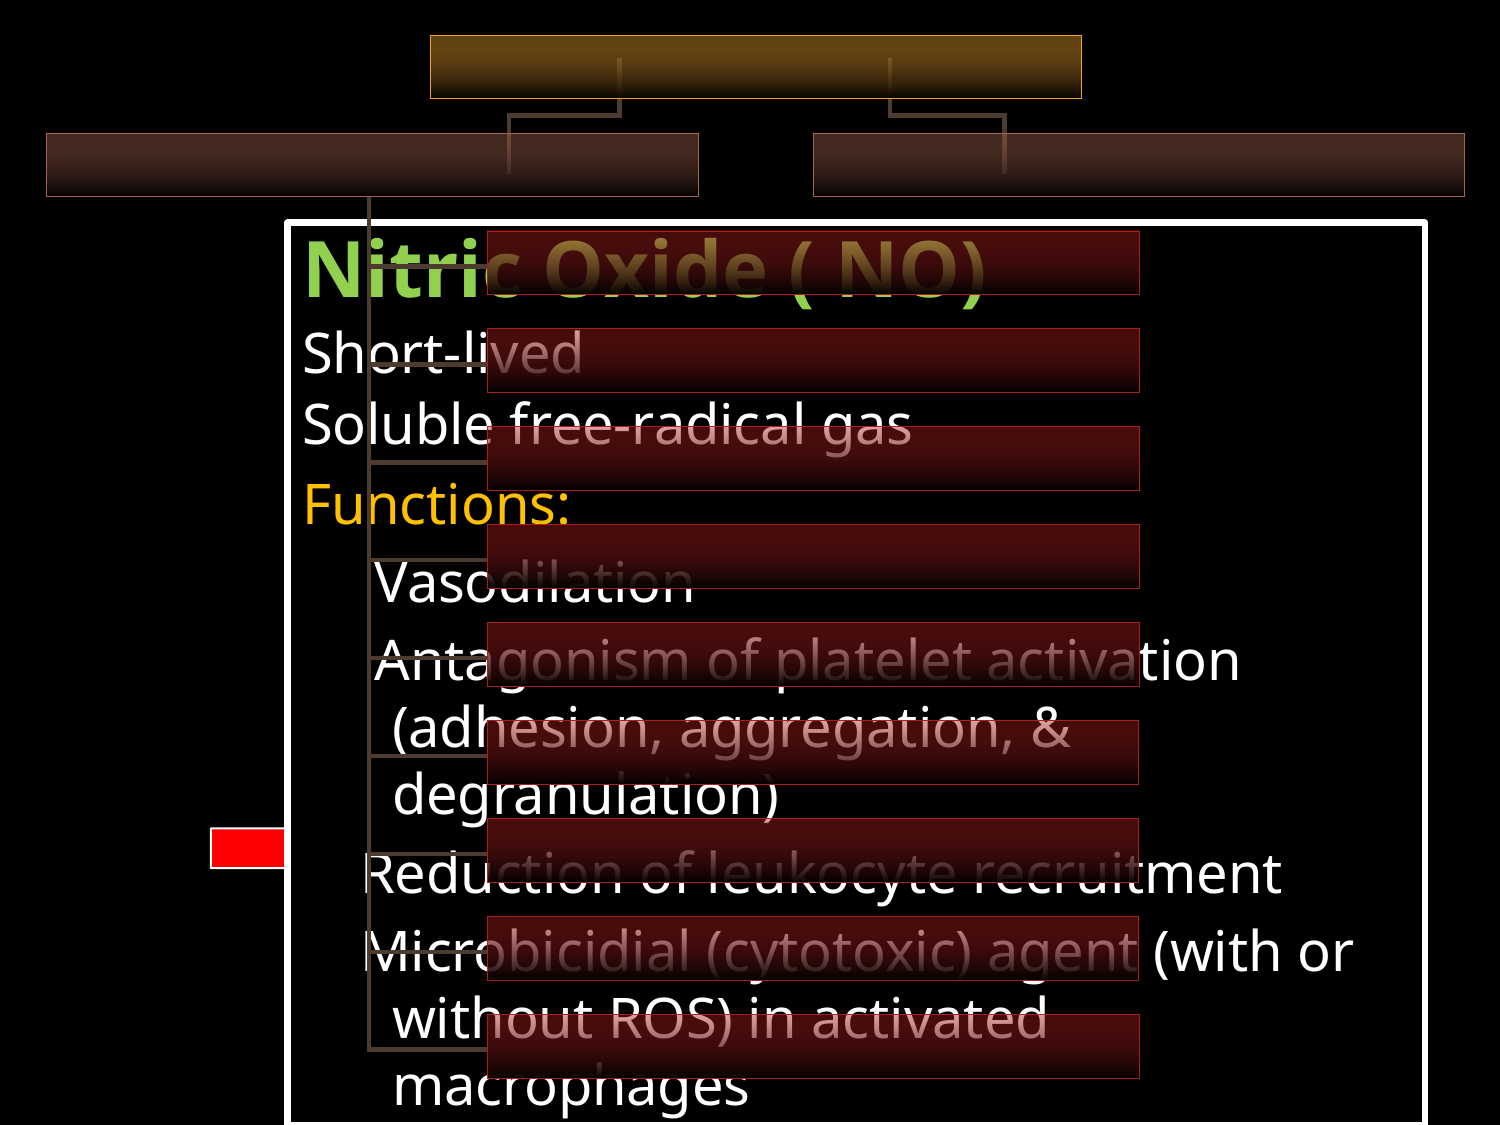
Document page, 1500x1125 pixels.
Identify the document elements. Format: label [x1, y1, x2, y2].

text_box [46, 34, 1466, 1079]
